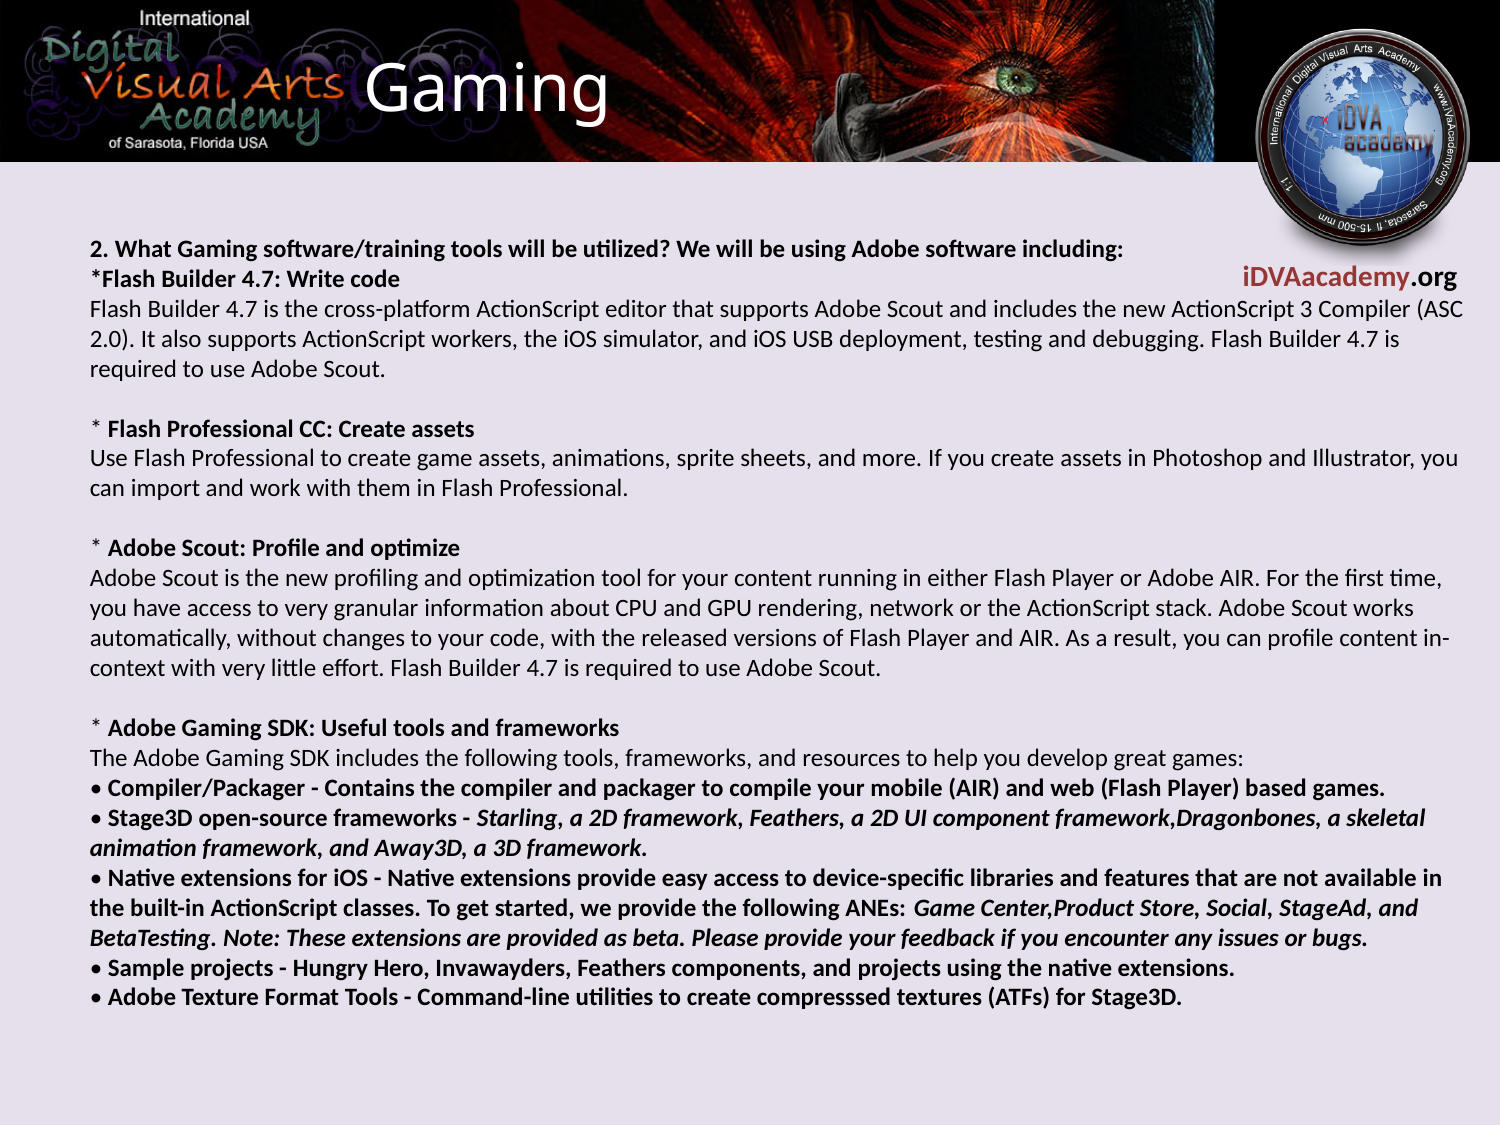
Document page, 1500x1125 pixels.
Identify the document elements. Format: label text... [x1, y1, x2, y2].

text_box 2. What Gaming software/training tools will be utilized? We will be using Adobe software including: *Flash Builder 4.7: Write code Flash Builder 4.7 is the cross-platform ActionScript editor that supports Adobe Scout and includes the new ActionScript 3 Compiler (ASC 2.0). It also supports ActionScript workers, the iOS simulator, and iOS USB deployment, testing and debugging. Flash Builder 4.7 is required to use Adobe Scout. * Flash Professional CC: Create assets Use Flash Professional to create game assets, animations, sprite sheets, and more. If you create assets in Photoshop and Illustrator, you can import and work with them in Flash Professional. * Adobe Scout: Profile and optimize Adobe Scout is the new profiling and optimization tool for your content running in either Flash Player or Adobe AIR. For the first time, you have access to very granular information about CPU and GPU rendering, network or the ActionScript stack. Adobe Scout works automatically, without changes to your code, with the released versions of Flash Player and AIR. As a result, you can profile content in-context with very little effort. Flash Builder 4.7 is required to use Adobe Scout. * Adobe Gaming SDK: Useful tools and frameworks The Adobe Gaming SDK includes the following tools, frameworks, and resources to help you develop great games: • Compiler/Packager - Contains the compiler and packager to compile your mobile (AIR) and web (Flash Player) based games. • Stage3D open-source frameworks - Starling, a 2D framework, Feathers, a 2D UI component framework,Dragonbones, a skeletal animation framework, and Away3D, a 3D framework. • Native extensions for iOS - Native extensions provide easy access to device-specific libraries and features that are not available in the built-in ActionScript classes. To get started, we provide the following ANEs: Game Center,Product Store, Social, StageAd, and BetaTesting. Note: These extensions are provided as beta. Please provide your feedback if you encounter any issues or bugs. • Sample projects - Hungry Hero, Invawayders, Feathers components, and projects using the native extensions. • Adobe Texture Format Tools - Command-line utilities to create compresssed textures (ATFs) for Stage3D. [74, 224, 1500, 1049]
picture [0, 0, 1500, 266]
